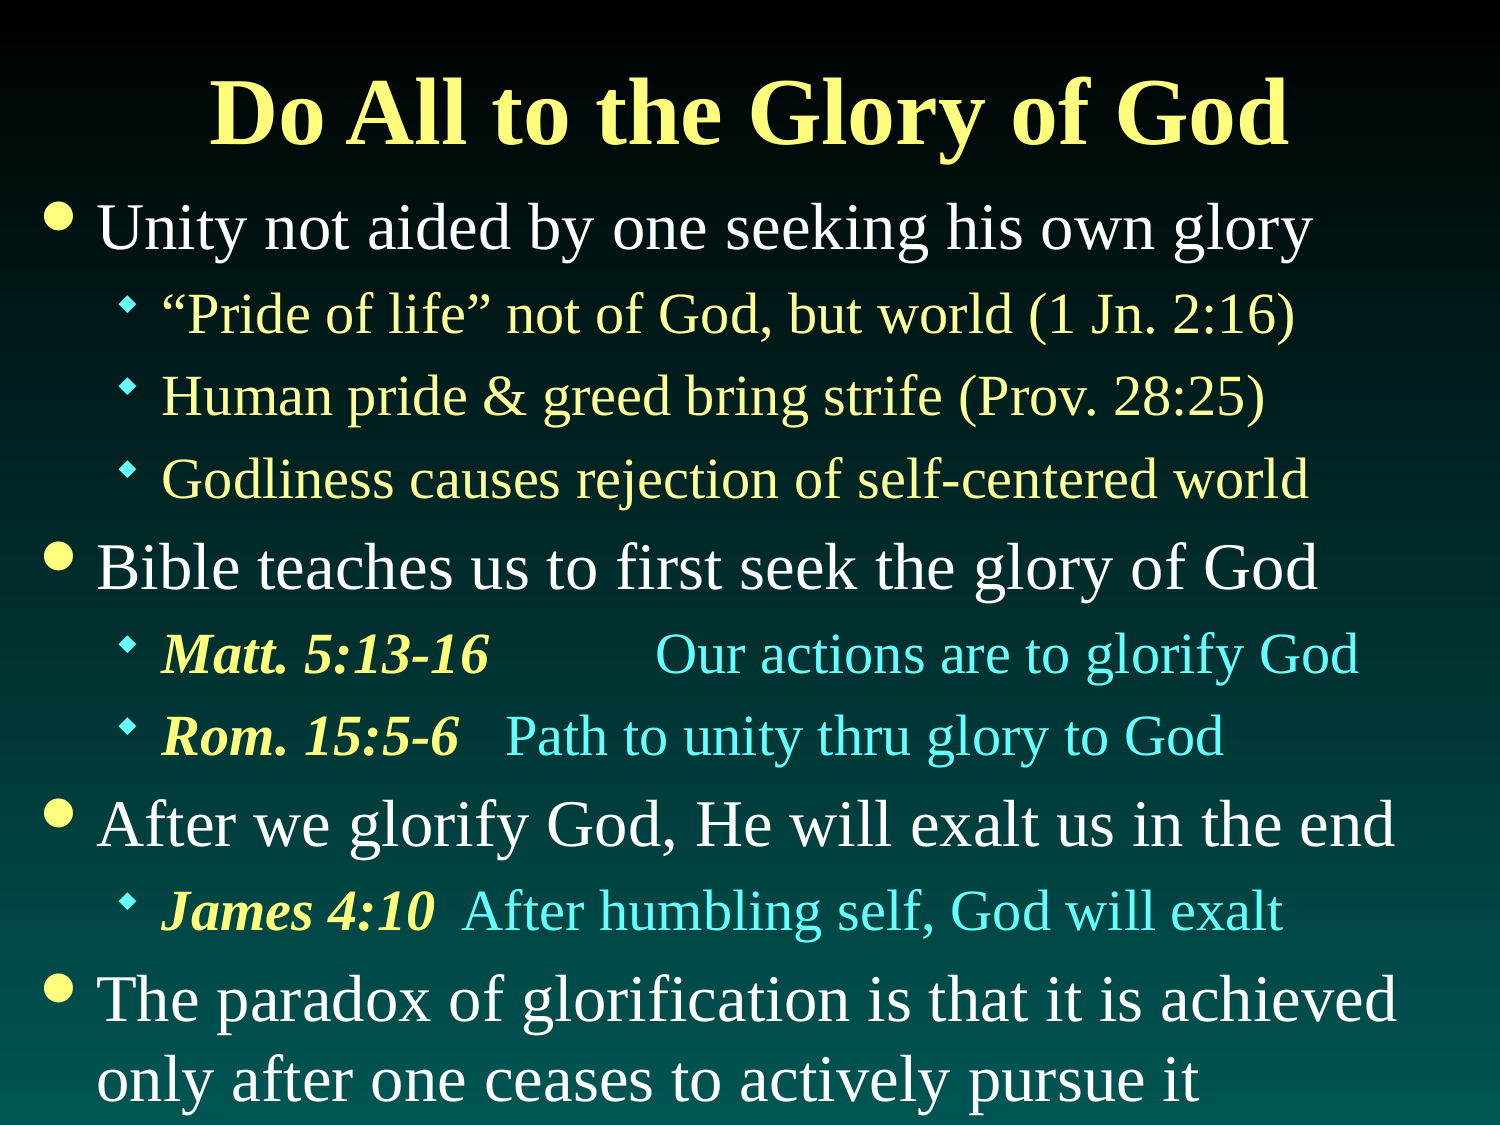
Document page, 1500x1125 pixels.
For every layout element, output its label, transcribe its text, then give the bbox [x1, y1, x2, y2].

list Unity not aided by one seeking his own glory “Pride of life” not of God, but world (1 Jn. 2:16) Human pride & greed bring strife (Prov. 28:25) Godliness causes rejection of self-centered world Bible teaches us to first seek the glory of God Matt. 5:13-16 Our actions are to glorify God Rom. 15:5-6 Path to unity thru glory to God After we glorify God, He will exalt us in the end James 4:10 After humbling self, God will exalt The paradox of glorification is that it is achieved only after one ceases to actively pursue it [24, 174, 1500, 1125]
title Do All to the Glory of God [75, 12, 1425, 174]
